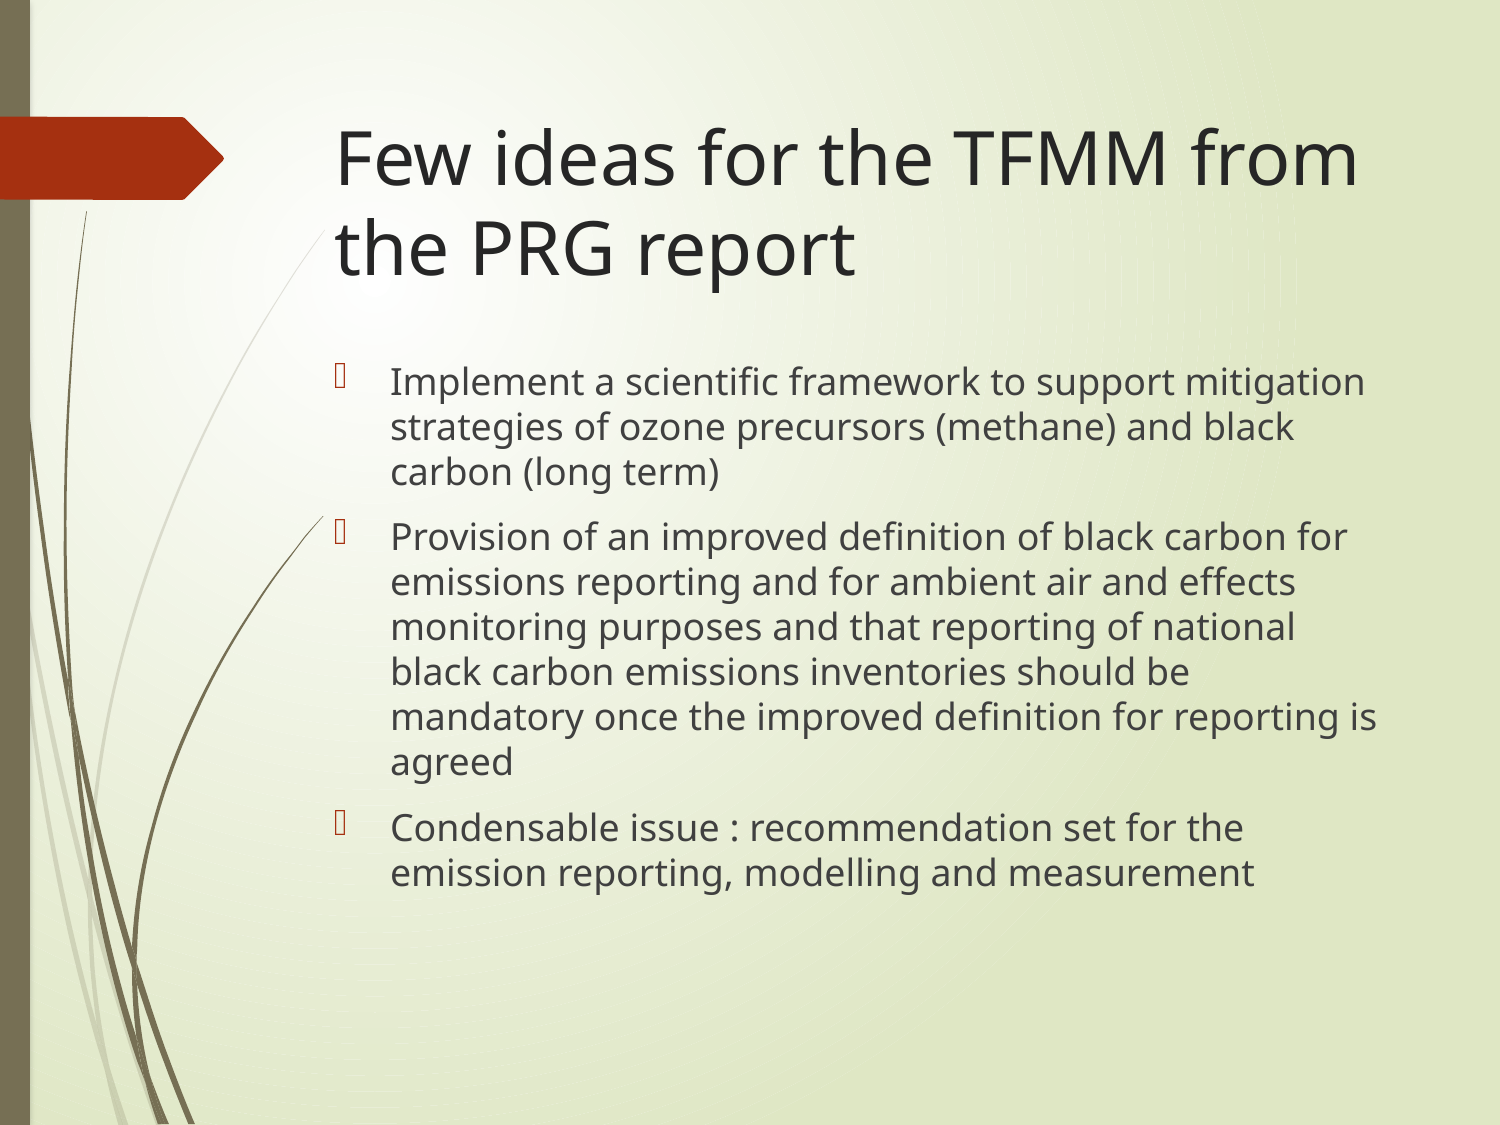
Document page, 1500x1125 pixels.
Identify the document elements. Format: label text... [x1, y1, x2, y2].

title Few ideas for the TFMM from the PRG report [319, 102, 1400, 313]
list Implement a scientific framework to support mitigation strategies of ozone precursors (methane) and black carbon (long term) Provision of an improved definition of black carbon for emissions reporting and for ambient air and effects monitoring purposes and that reporting of national black carbon emissions inventories should be mandatory once the improved definition for reporting is agreed Condensable issue : recommendation set for the emission reporting, modelling and measurement [318, 350, 1400, 970]
